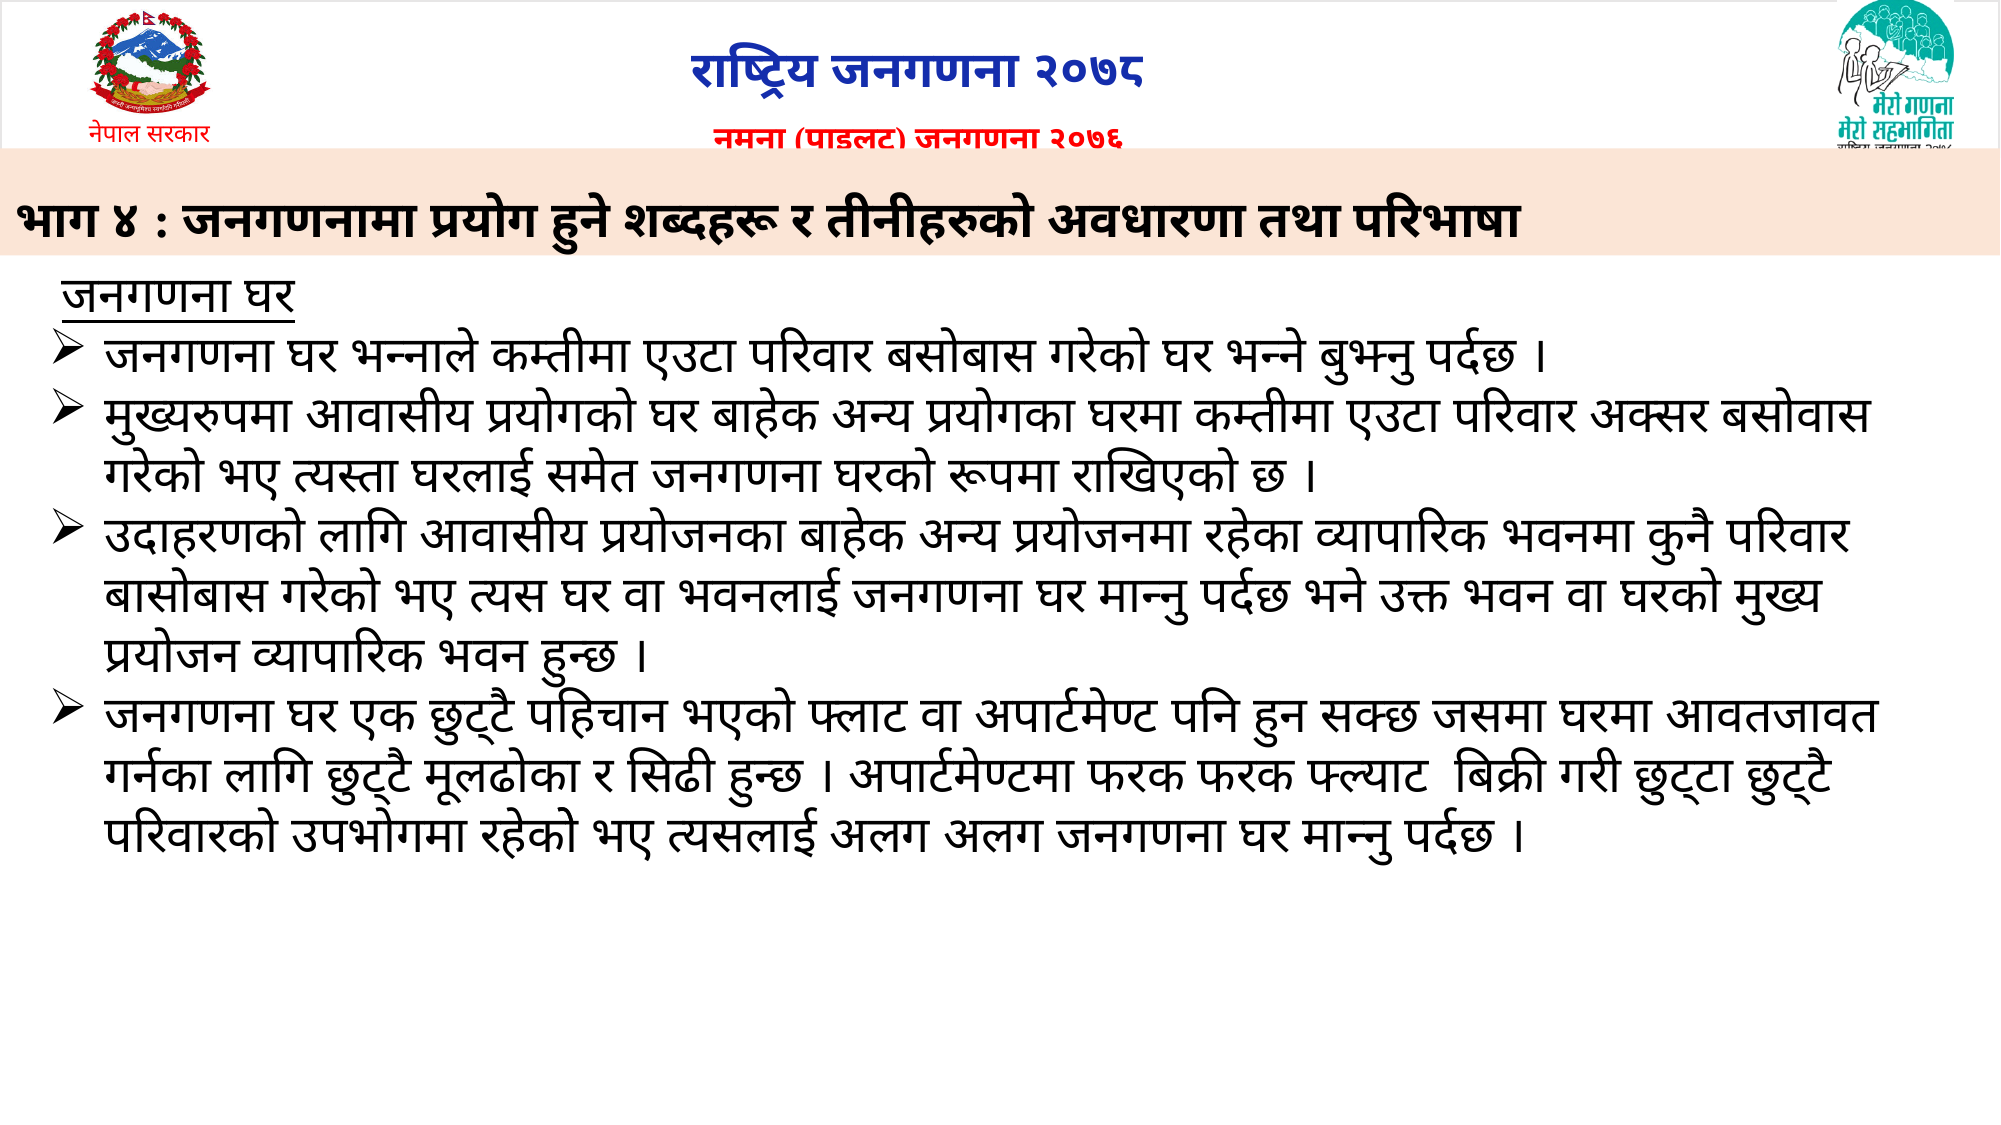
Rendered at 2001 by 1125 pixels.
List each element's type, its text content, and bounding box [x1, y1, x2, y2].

picture [87, 9, 213, 115]
text_box जनगणना घर जनगणना घर भन्नाले कम्तीमा एउटा परिवार बसोबास गरेको घर भन्ने बुझ्नु पर्दछ । मुख्यरुपमा आवासीय प्रयोगको घर बाहेक अन्य प्रयोगका घरमा कम्तीमा एउटा परिवार अक्सर बसोवास गरेको भए त्यस्ता घरलाई समेत जनगणना घरको रूपमा राखिएको छ । उदाहरणको लागि आवासीय प्रयोजनका बाहेक अन्य प्रयोजनमा रहेका व्यापारिक भवनमा कुनै परिवार बासोबास गरेको भए त्यस घर वा भवनलाई जनगणना घर मान्नु पर्दछ भने उक्त भवन वा घरको मुख्य प्रयोजन व्यापारिक भवन हुन्छ । जनगणना घर एक छुट्टै पहिचान भएको फ्लाट वा अपार्टमेण्ट पनि हुन सक्छ जसमा घरमा आवतजावत गर्नका लागि छुट्टै मूलढोका र सिढी हुन्छ । अपार्टमेण्टमा फरक फरक फ्ल्याट बिक्री गरी छुट्टा छुट्टै परिवारको उपभोगमा रहेकोे भए त्यसलाई अलग अलग जनगणना घर मान्नु पर्दछ । [33, 255, 1966, 1092]
picture [1837, 0, 1954, 148]
title भाग ४ : जनगणनामा प्रयोग हुने शब्दहरू र तीनीहरुको अवधारणा तथा परिभाषा [0, 148, 2000, 256]
